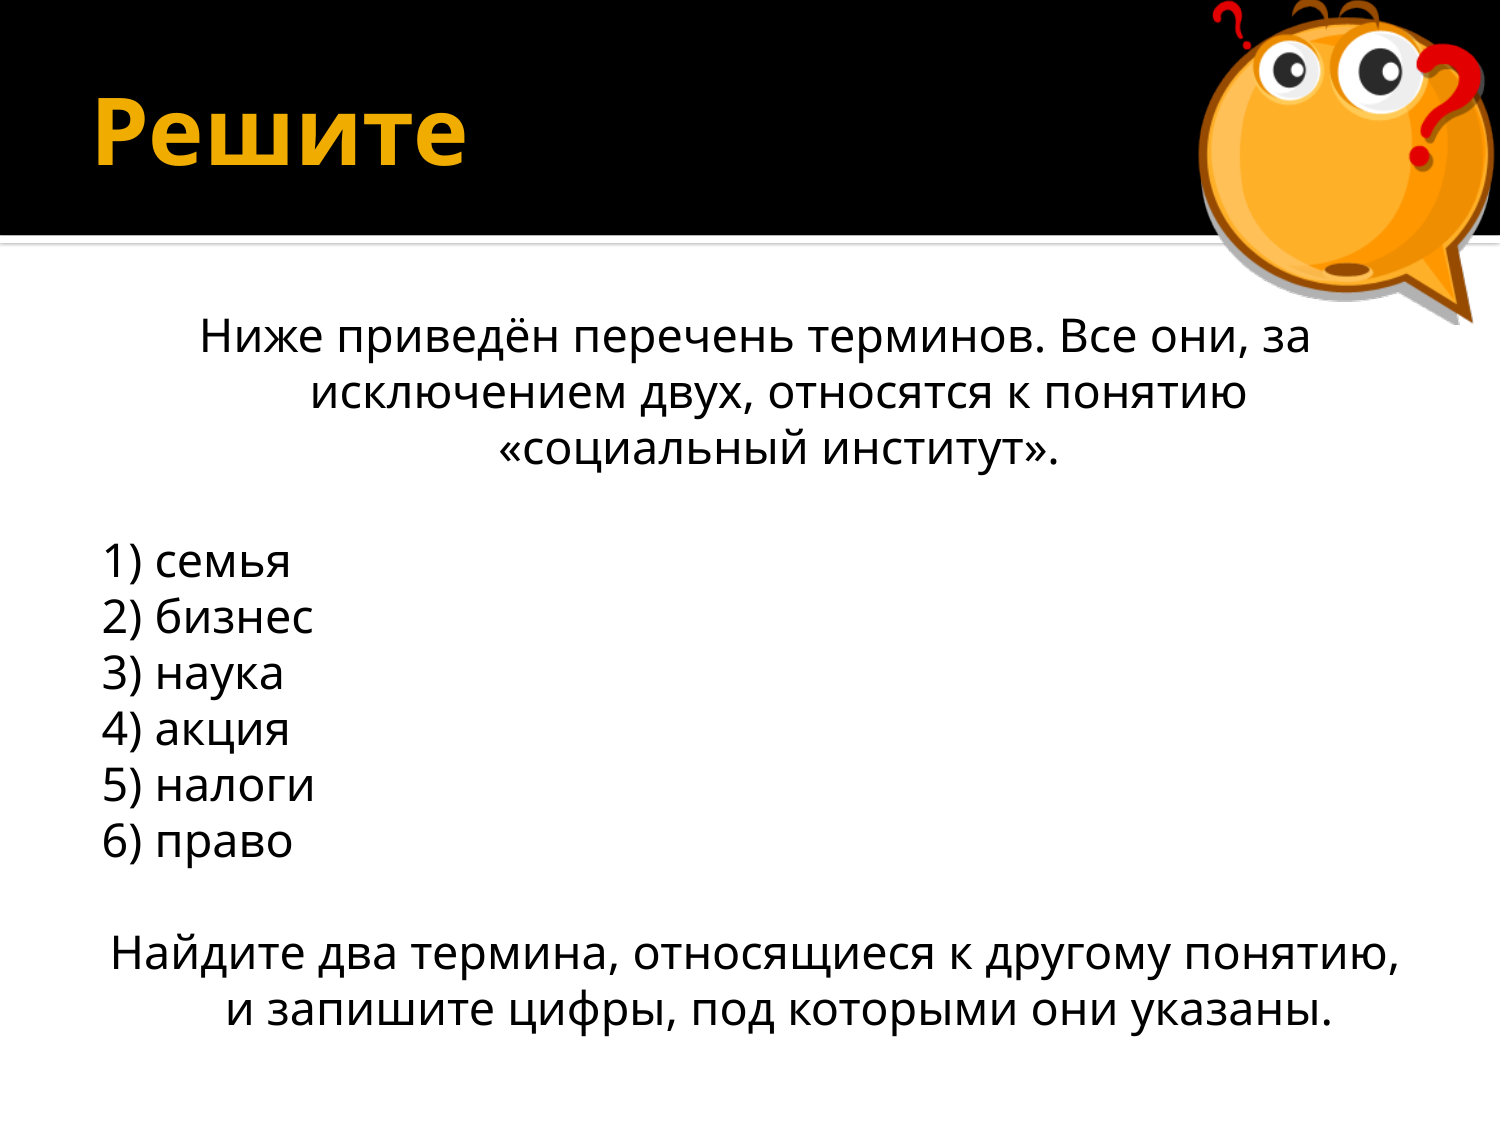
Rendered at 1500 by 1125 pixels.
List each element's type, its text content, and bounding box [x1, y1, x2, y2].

title Решите [75, 25, 1169, 231]
picture [1175, 0, 1500, 325]
list Ниже приведён перечень терминов. Все они, за исключением двух, относятся к понятию «социальный институт». 1) семья 2) бизнес 3) наука 4) акция 5) налоги 6) право Найдите два термина, относящиеся к другому понятию, и запишите цифры, под которыми они указаны. [75, 291, 1425, 1050]
